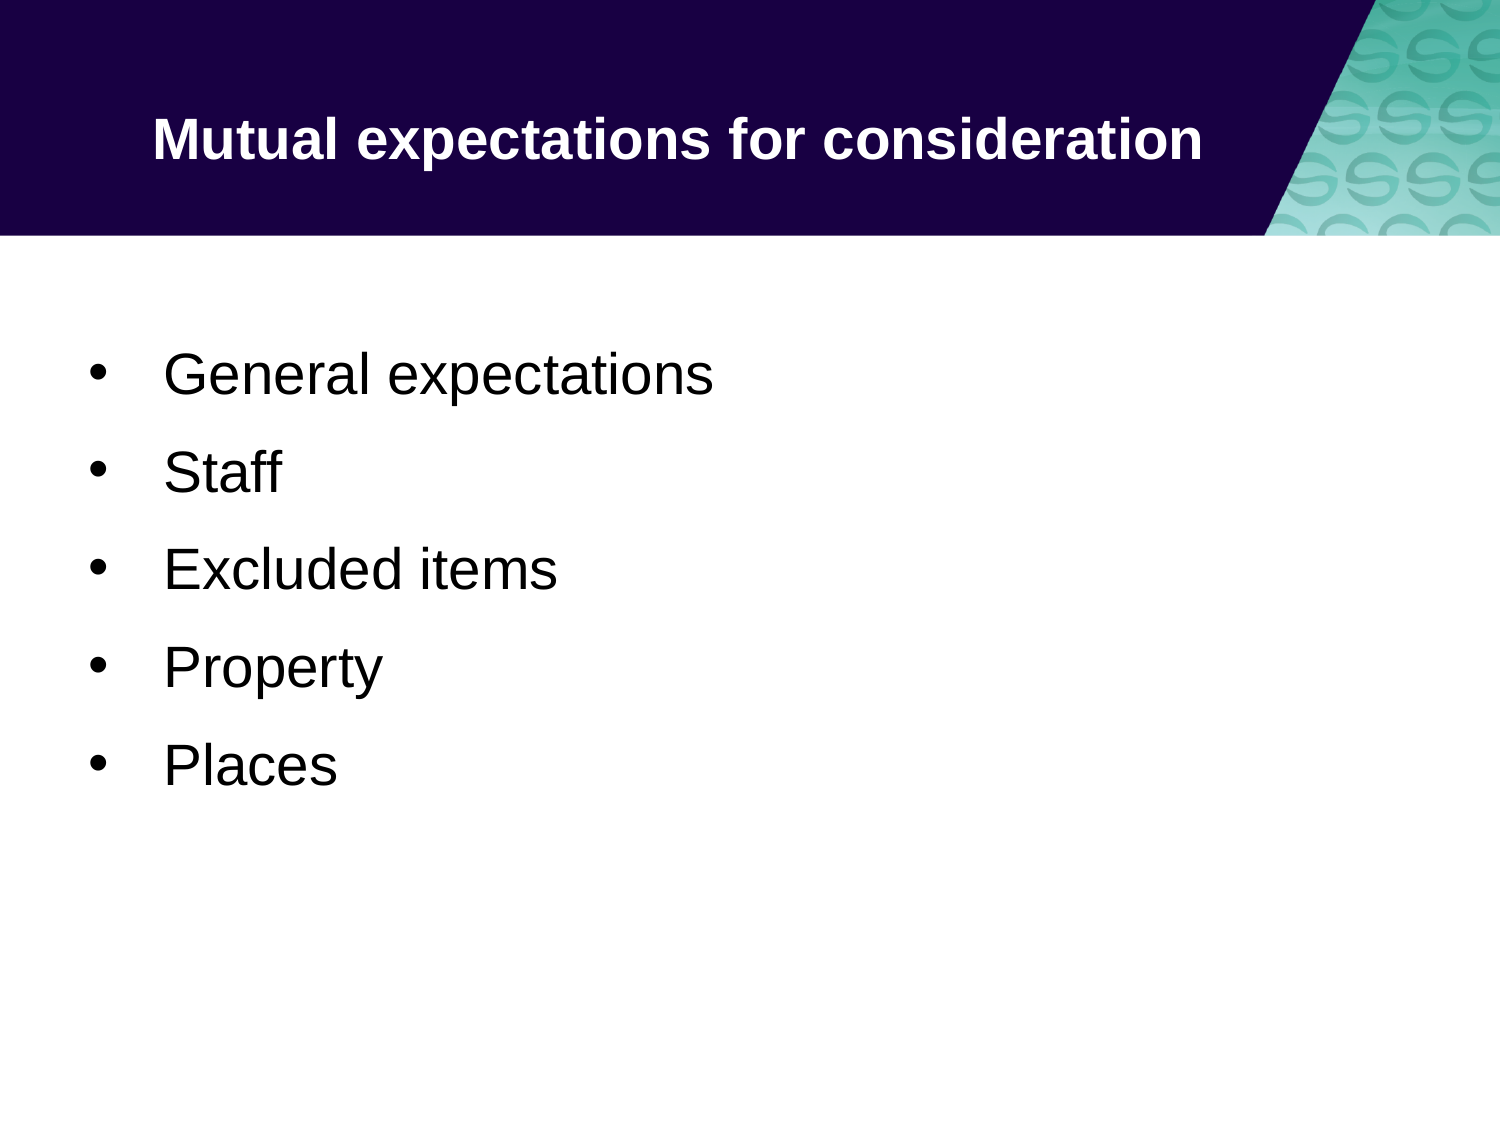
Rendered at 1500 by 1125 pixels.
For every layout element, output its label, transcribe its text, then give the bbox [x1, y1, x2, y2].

list General expectations Staff Excluded items Property Places [88, 329, 1441, 1062]
title Mutual expectations for consideration [88, 44, 1270, 222]
picture [0, 0, 1500, 1125]
